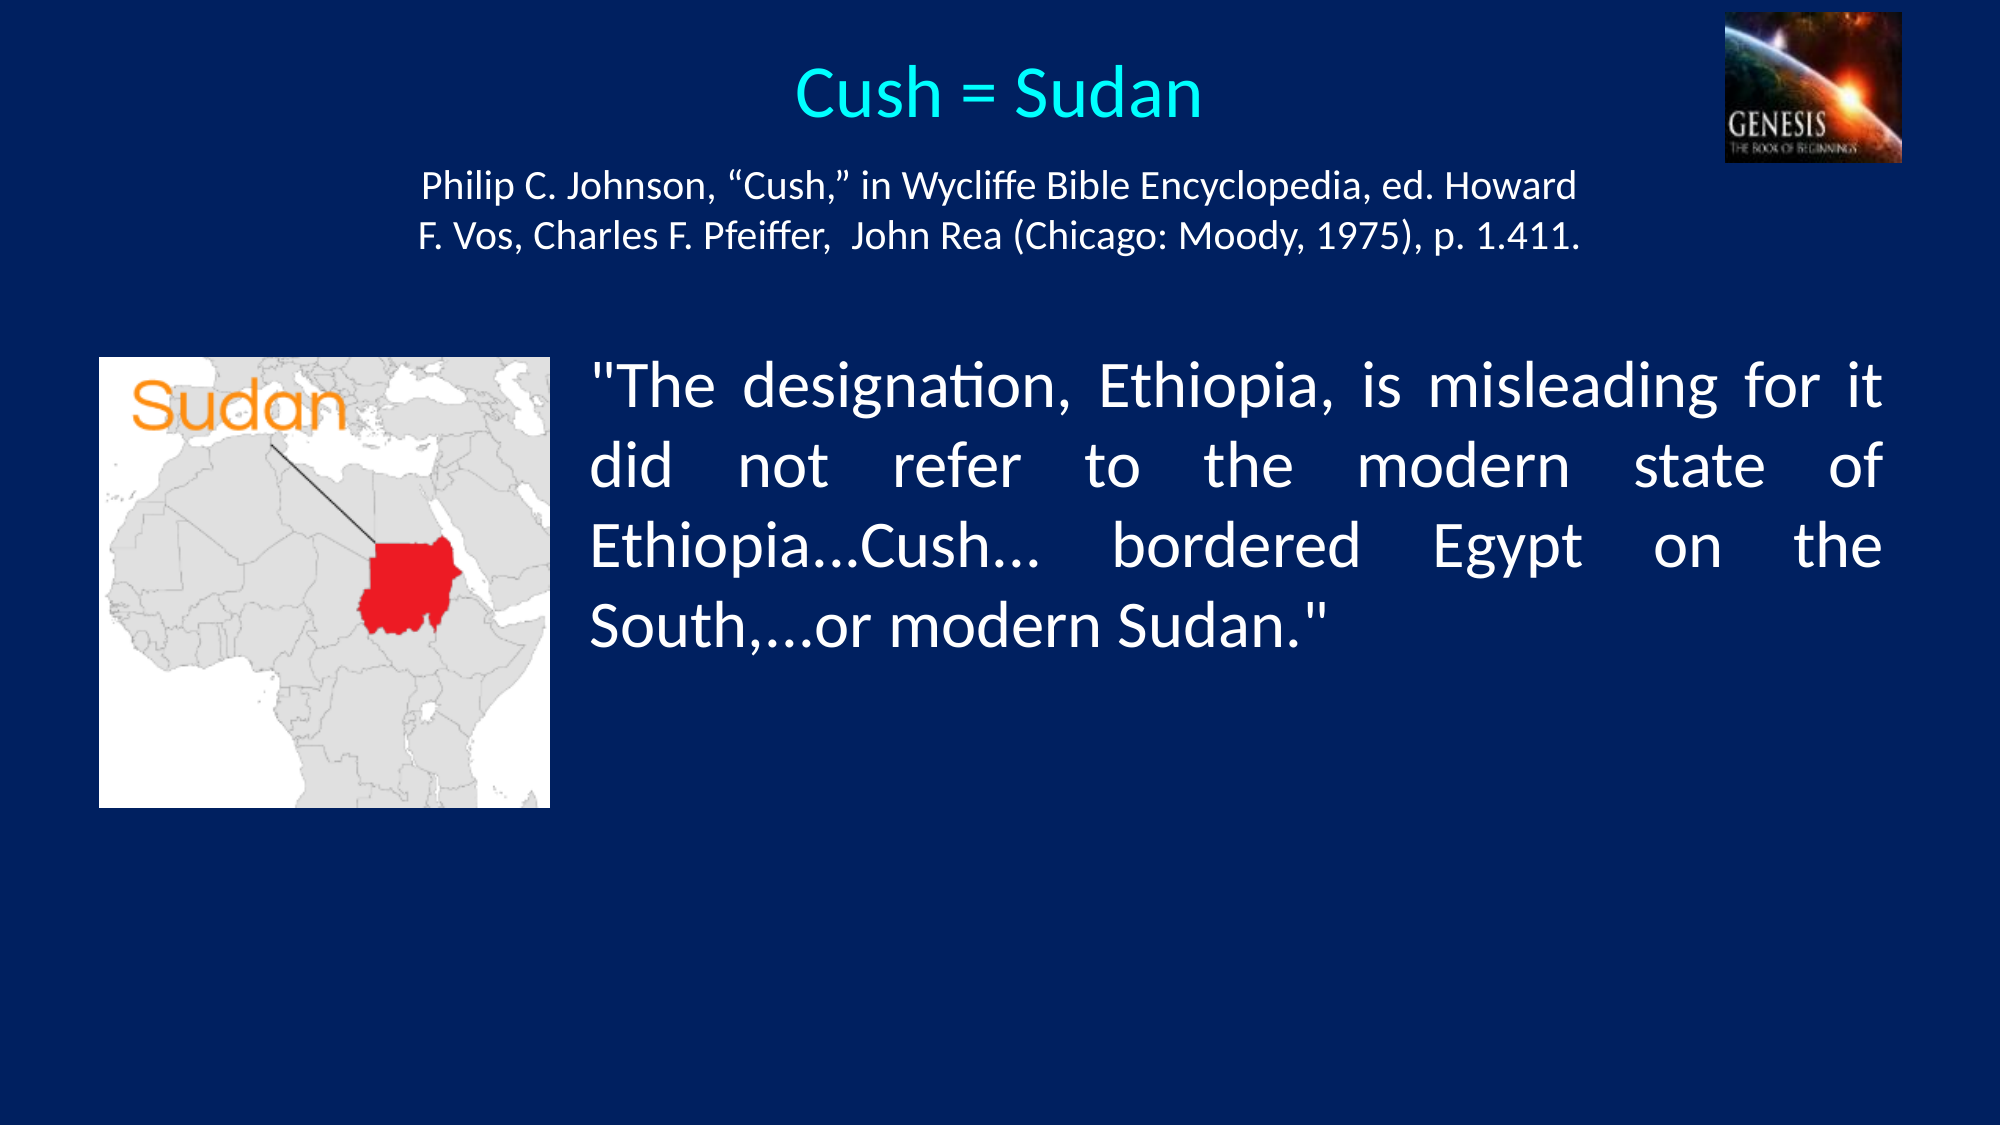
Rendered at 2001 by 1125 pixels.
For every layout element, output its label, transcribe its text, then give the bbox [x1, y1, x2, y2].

picture [99, 357, 551, 808]
text_box "The designation, Ethiopia, is misleading for it did not refer to the modern state of Ethiopia...Cush... bordered Egypt on the South,...or modern Sudan." [575, 333, 1900, 668]
picture [1724, 12, 1902, 163]
text_box Cush = Sudan Philip C. Johnson, “Cush,” in Wycliffe Bible Encyclopedia, ed. Howard F. Vos, Charles F. Pfeiffer, John Rea (Chicago: Moody, 1975), p. 1.411. [399, 35, 1600, 266]
